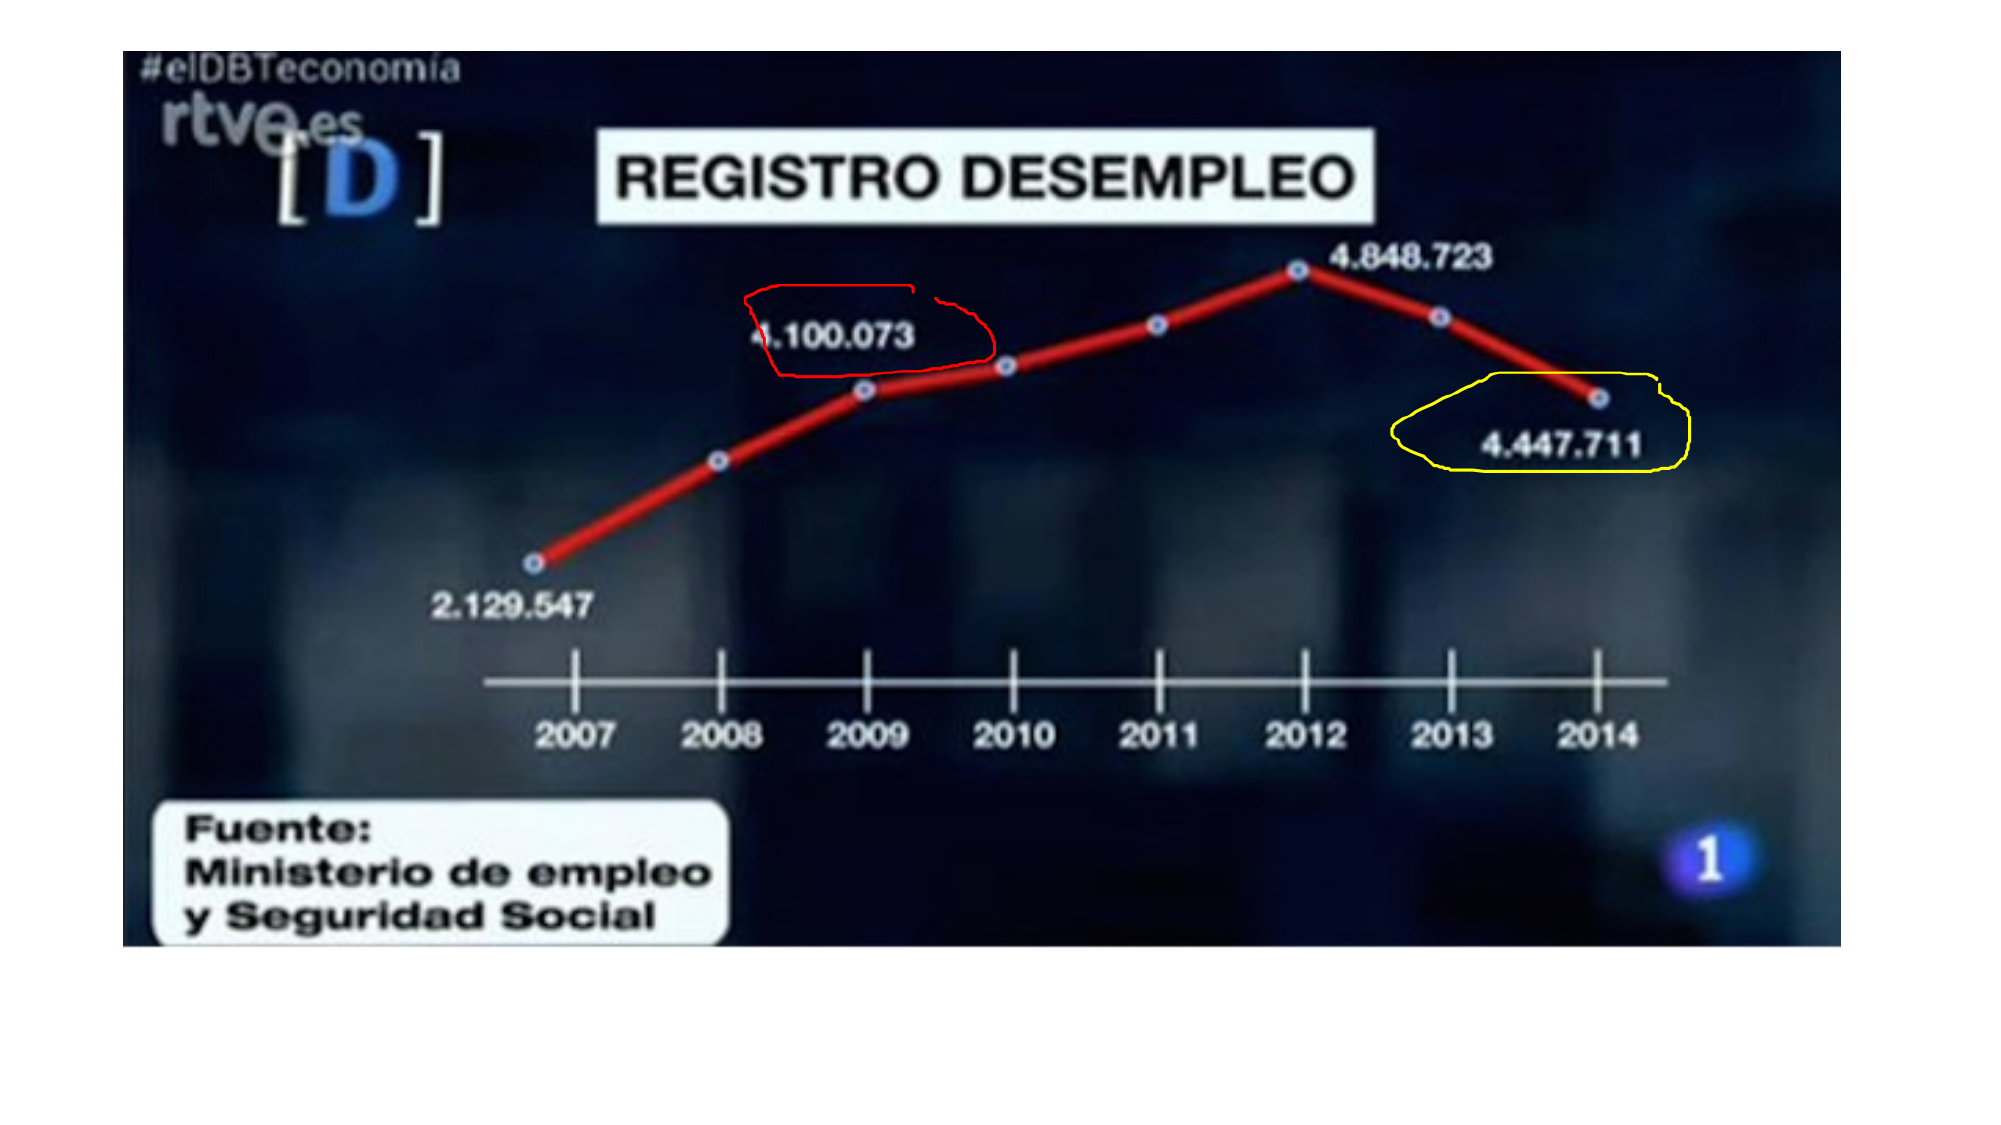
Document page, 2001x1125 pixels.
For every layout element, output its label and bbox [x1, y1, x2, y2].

picture [123, 51, 1841, 950]
